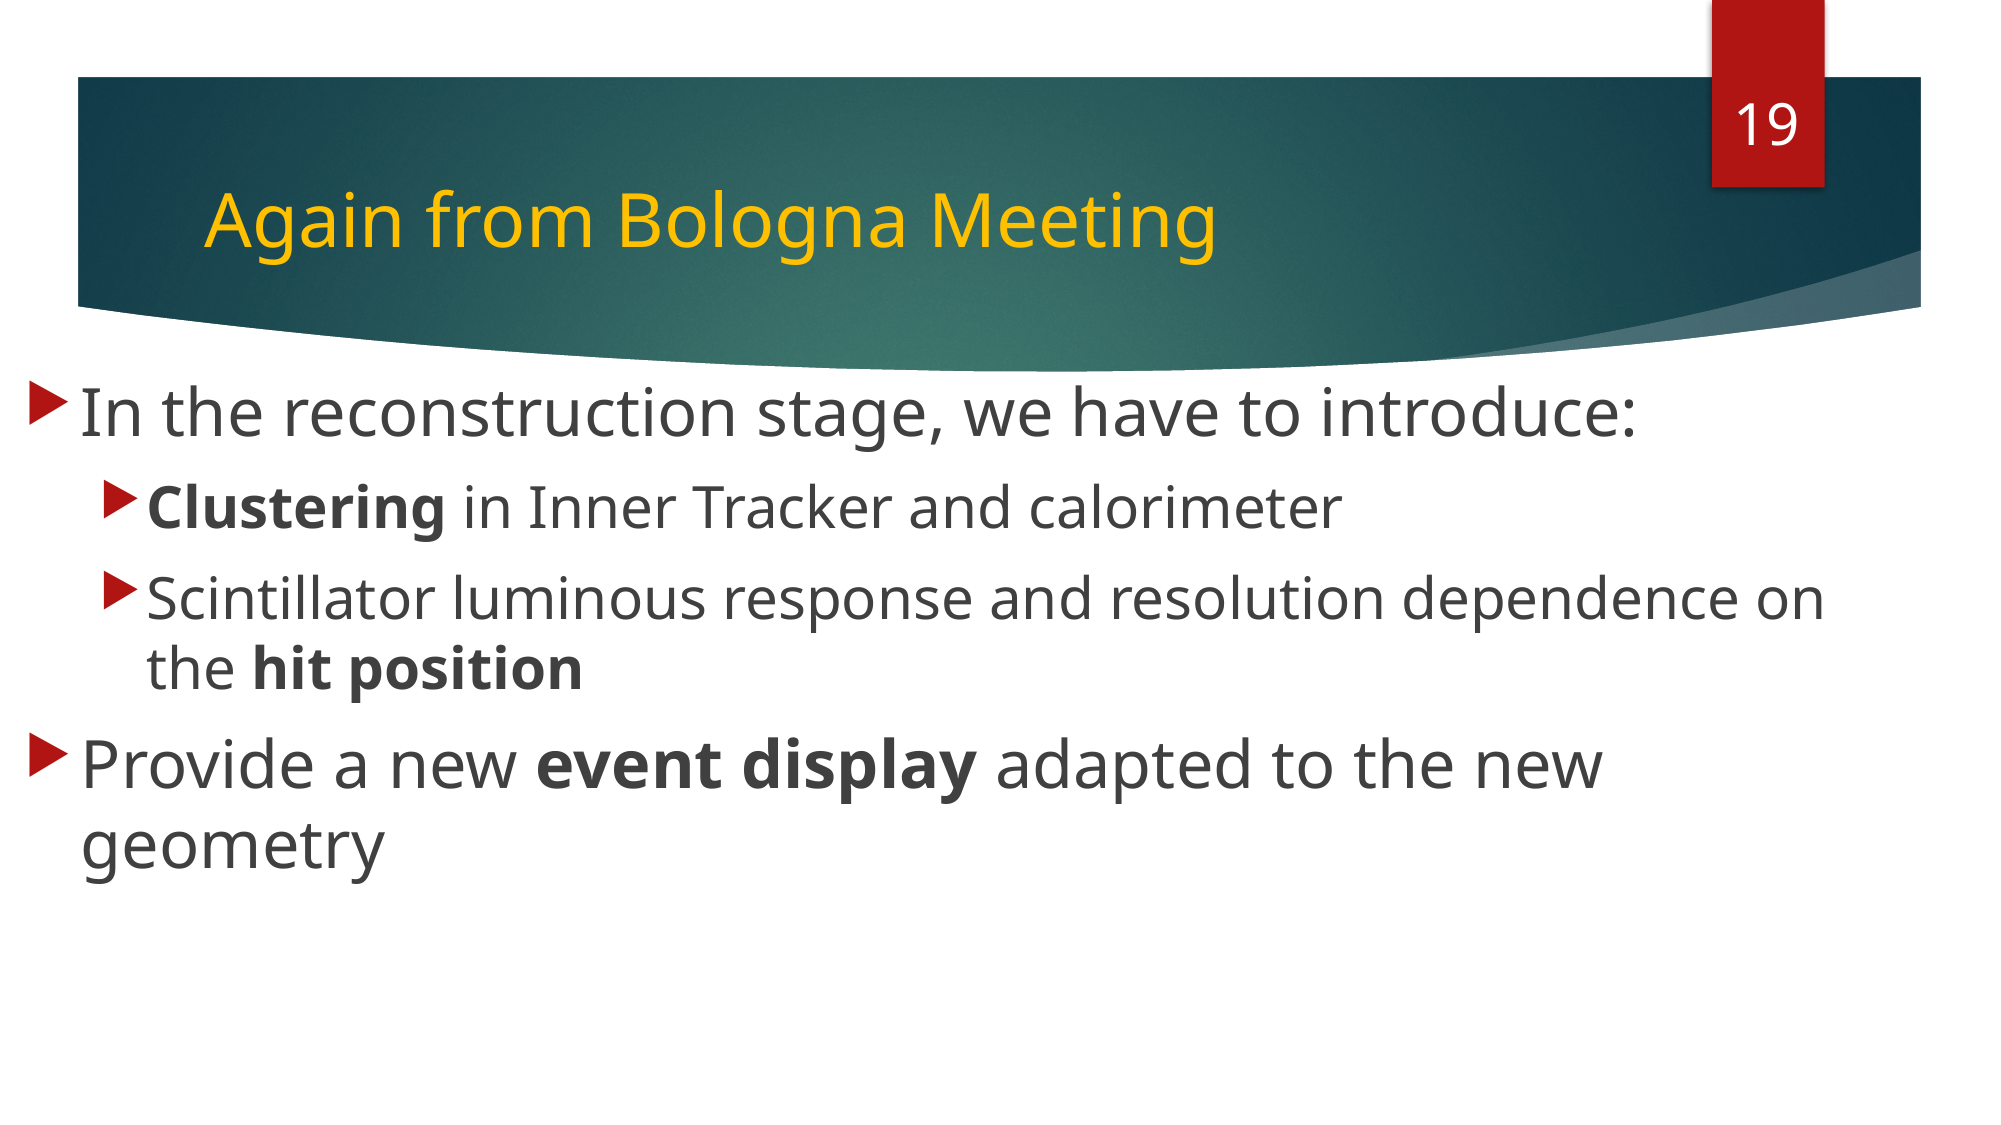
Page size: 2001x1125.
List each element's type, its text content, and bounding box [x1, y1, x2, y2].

list In the reconstruction stage, we have to introduce: Clustering in Inner Tracker and calorimeter Scintillator luminous response and resolution dependence on the hit position Provide a new event display adapted to the new geometry [9, 361, 1905, 898]
slide_number 19 [1698, 48, 1836, 175]
title Again from Bologna Meeting [189, 159, 1638, 276]
